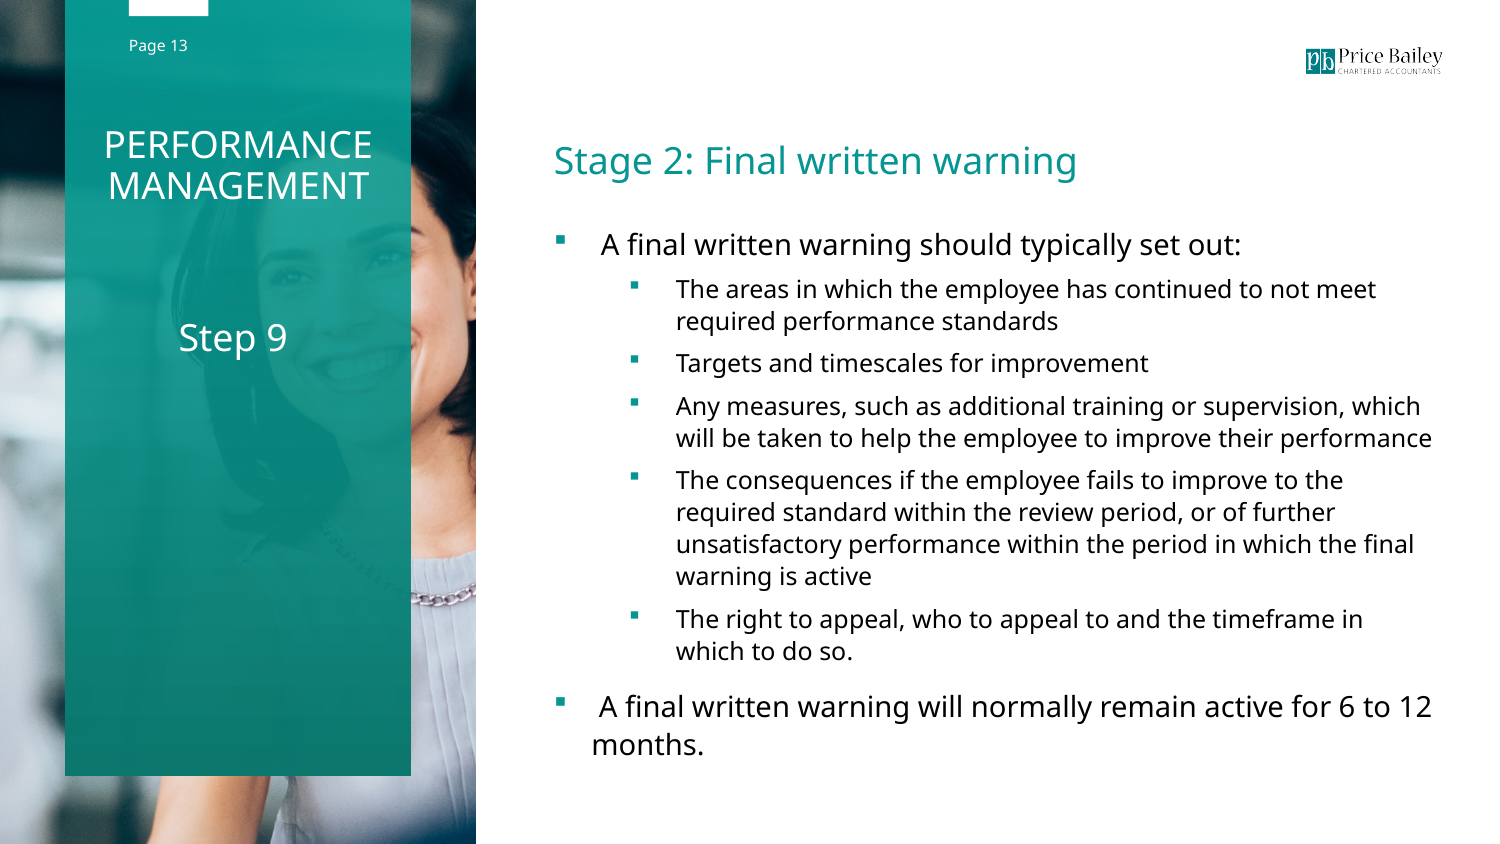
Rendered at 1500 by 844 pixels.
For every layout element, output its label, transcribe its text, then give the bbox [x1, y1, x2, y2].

text_box Stage 2: Final written warning A final written warning should typically set out: The areas in which the employee has continued to not meet required performance standards Targets and timescales for improvement Any measures, such as additional training or supervision, which will be taken to help the employee to improve their performance The consequences if the employee fails to improve to the required standard within the review period, or of further unsatisfactory performance within the period in which the final warning is active The right to appeal, who to appeal to and the timeframe in which to do so. A final written warning will normally remain active for 6 to 12 months. [539, 126, 1456, 769]
picture [1306, 47, 1443, 74]
list PERFORMANCE MANAGEMENT Step 9 [79, 126, 398, 223]
picture [0, 0, 476, 844]
